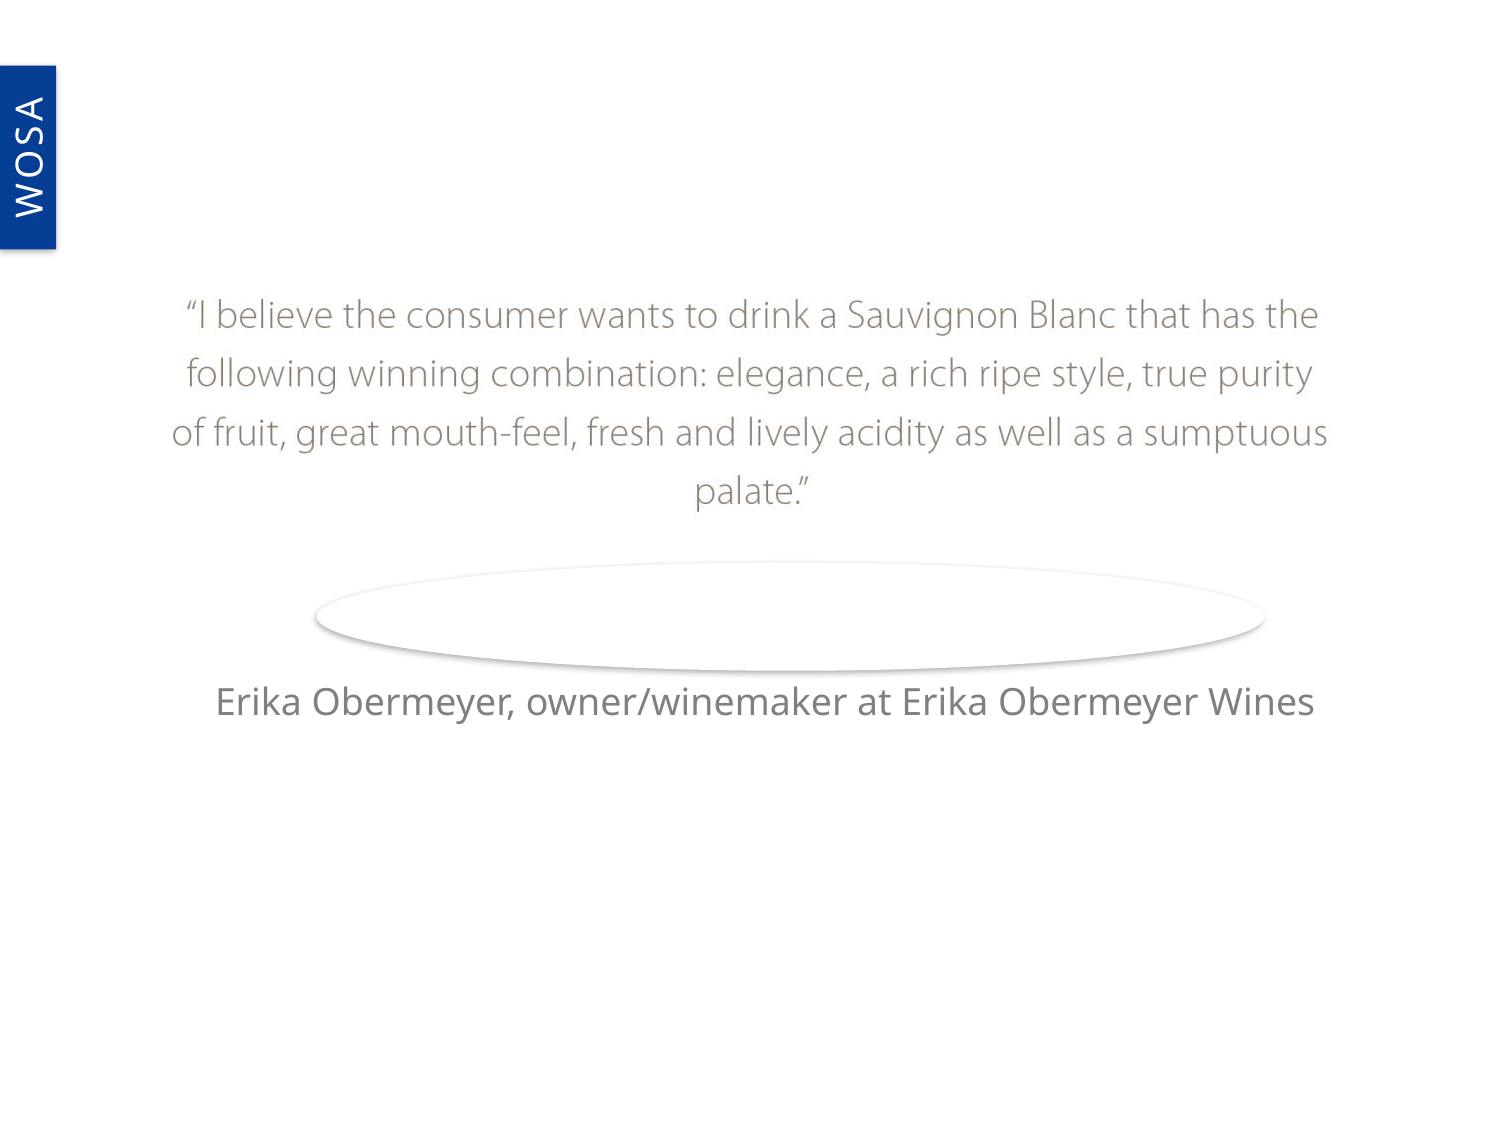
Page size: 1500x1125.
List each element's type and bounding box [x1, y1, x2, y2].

text_box [0, 65, 59, 250]
picture [0, 0, 1498, 1125]
